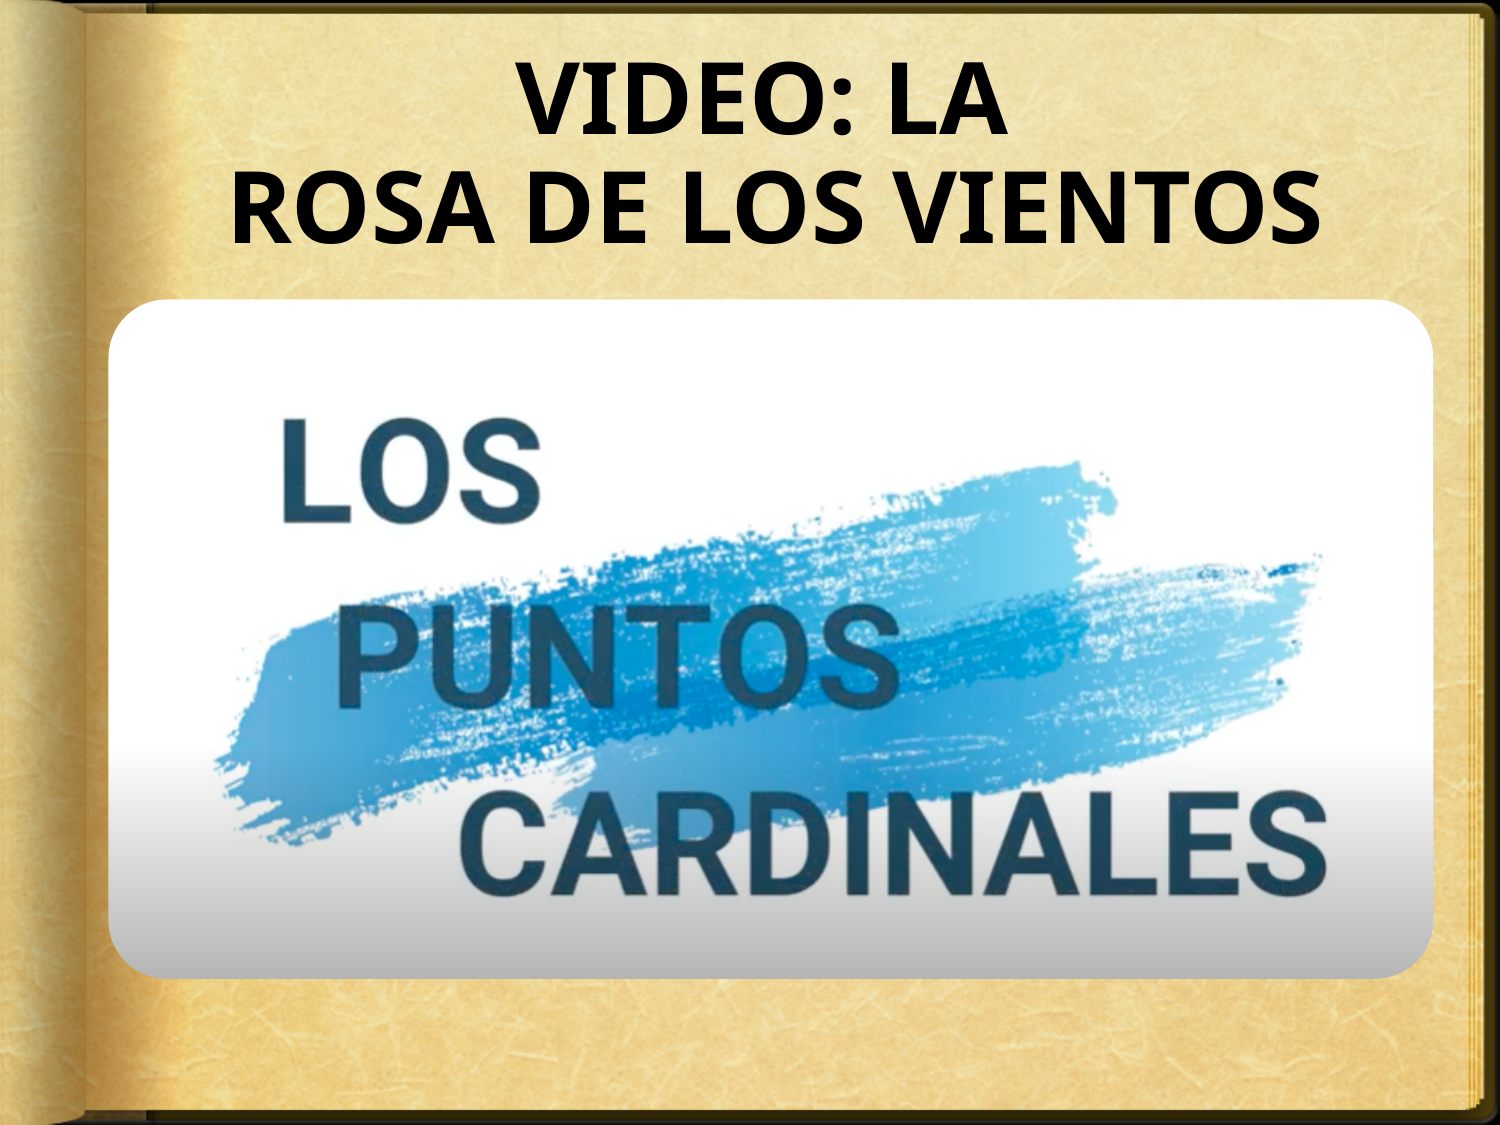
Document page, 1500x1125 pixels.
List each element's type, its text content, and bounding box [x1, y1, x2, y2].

title VIDEO: LA ROSA DE LOS VIENTOS [178, 45, 1372, 265]
picture [0, 0, 1500, 1125]
